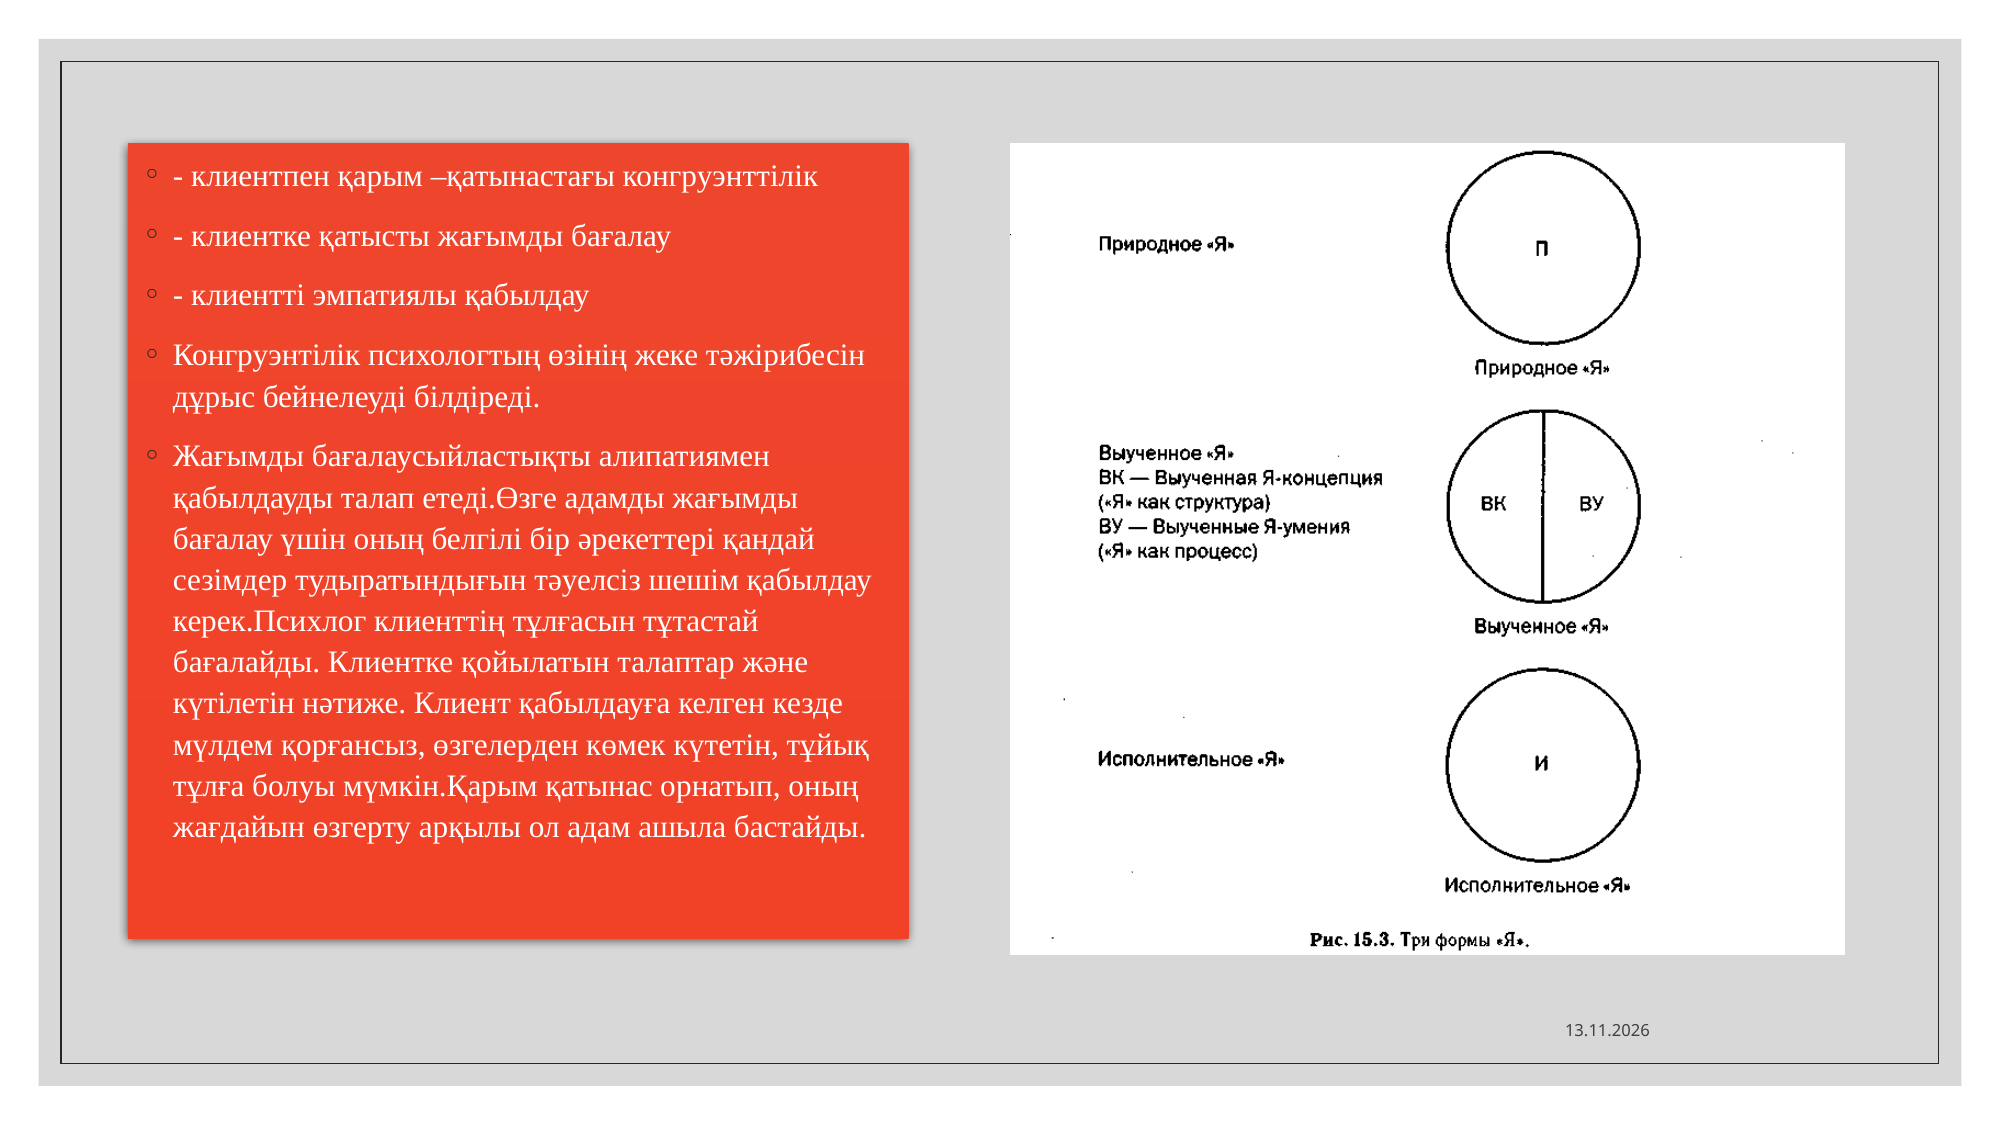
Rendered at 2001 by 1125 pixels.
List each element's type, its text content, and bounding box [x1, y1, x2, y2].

picture [1010, 143, 1845, 955]
list - клиентпен қарым –қатынастағы конгруэнттілік - клиентке қатысты жағымды бағалау - клиентті эмпатиялы қабылдау Конгруэнтілік психологтың өзінің жеке тәжірибесін дұрыс бейнелеуді білдіреді. Жағымды бағалаусыйластықты алипатиямен қабылдауды талап етеді.Өзге адамды жағымды бағалау үшін оның белгілі бір әрекеттері қандай сезімдер тудыратындығын тәуелсіз шешім қабылдау керек.Психлог клиенттің тұлғасын тұтастай бағалайды. Клиентке қойылатын талаптар және күтілетін нәтиже. Клиент қабылдауға келген кезде мүлдем қорғансыз, өзгелерден көмек күтетін, тұйық тұлға болуы мүмкін.Қарым қатынас орнатып, оның жағдайын өзгерту арқылы ол адам ашыла бастайды. [127, 143, 909, 939]
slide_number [1190, 990, 1665, 1050]
